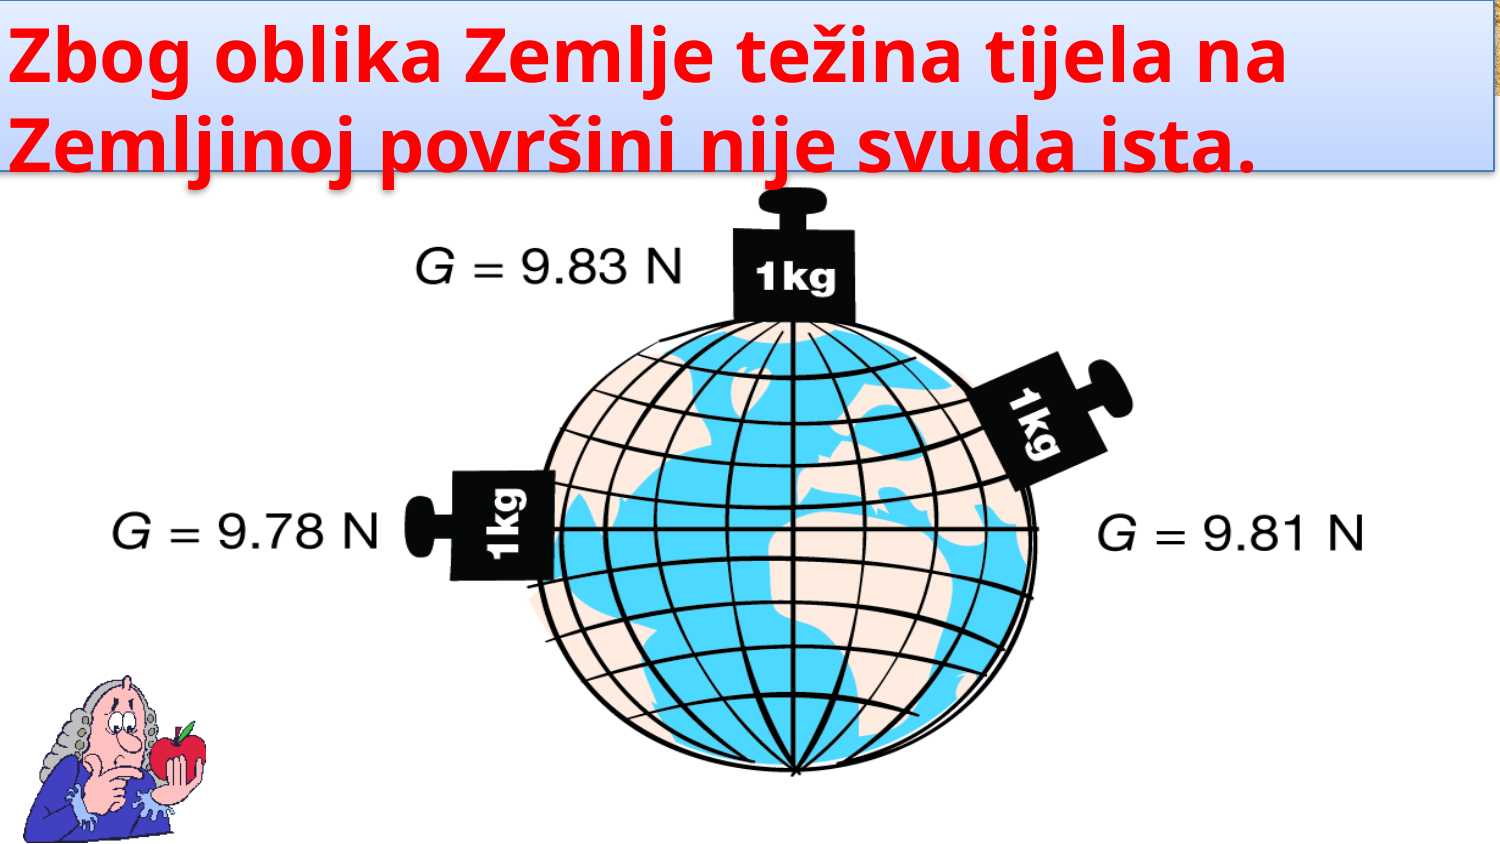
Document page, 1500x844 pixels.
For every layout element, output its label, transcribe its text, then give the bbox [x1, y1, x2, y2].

text_box Zbog oblika Zemlje težina tijela na Zemljinoj površini nije svuda ista. [0, 0, 1495, 94]
picture [0, 0, 1500, 844]
